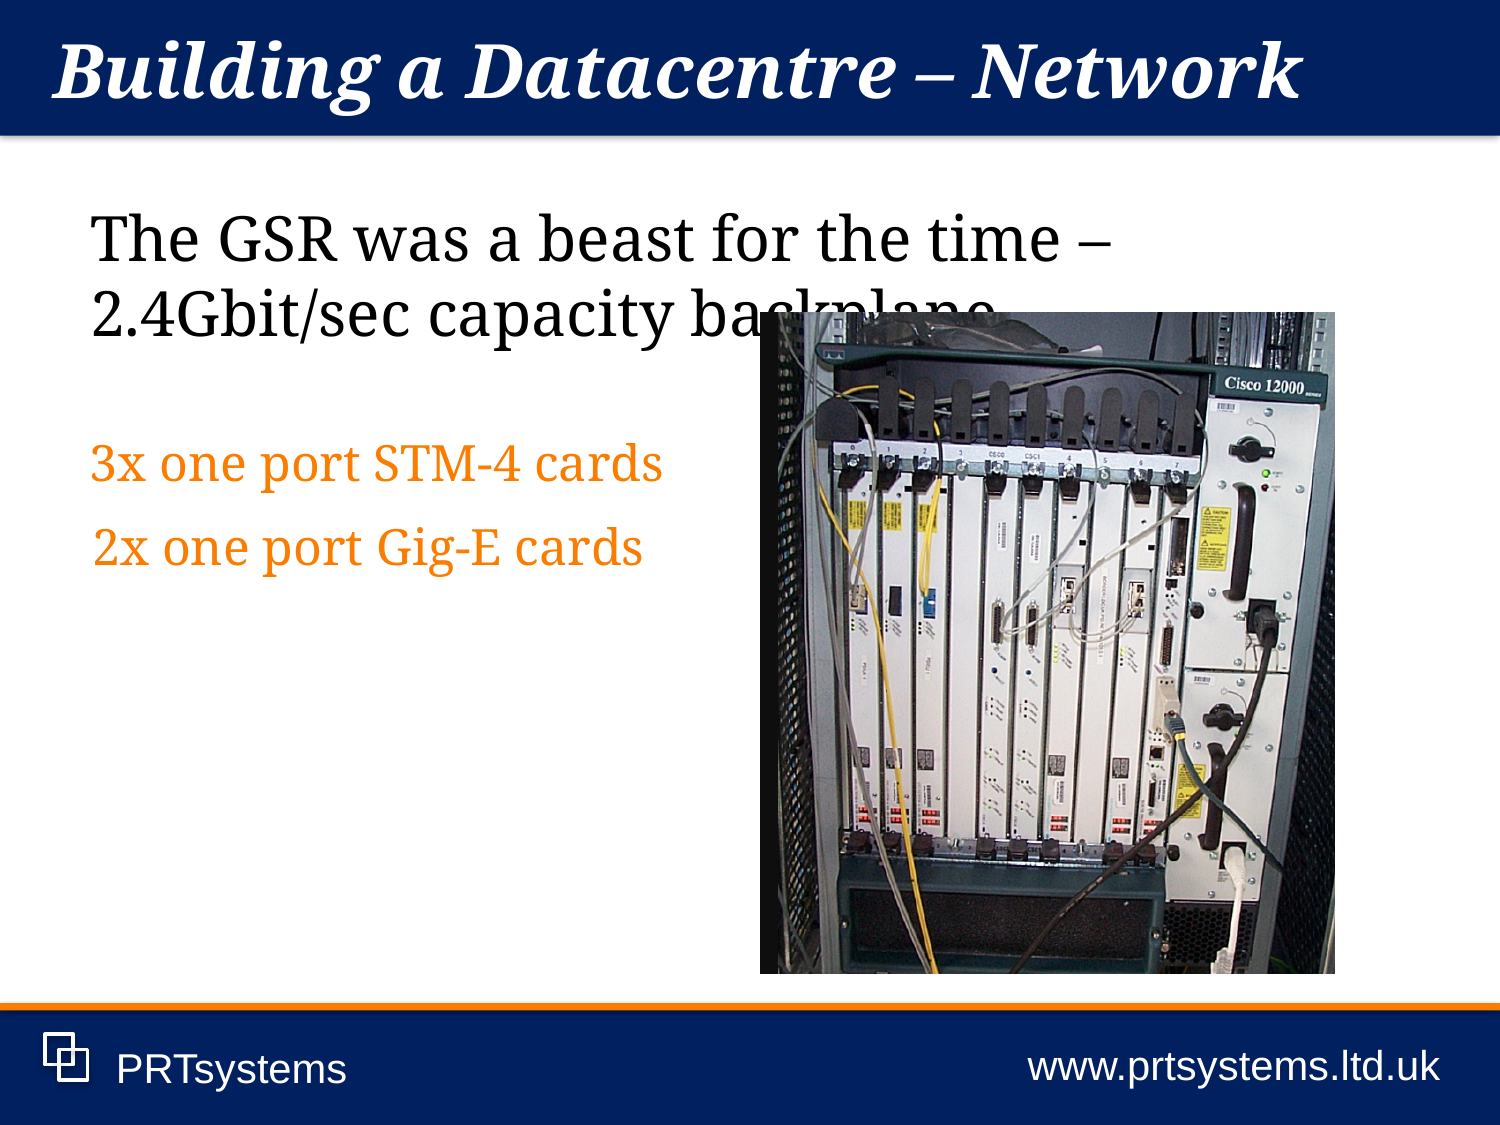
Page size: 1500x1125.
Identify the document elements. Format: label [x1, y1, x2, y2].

text_box [0, 0, 1500, 1125]
picture [760, 312, 1336, 974]
